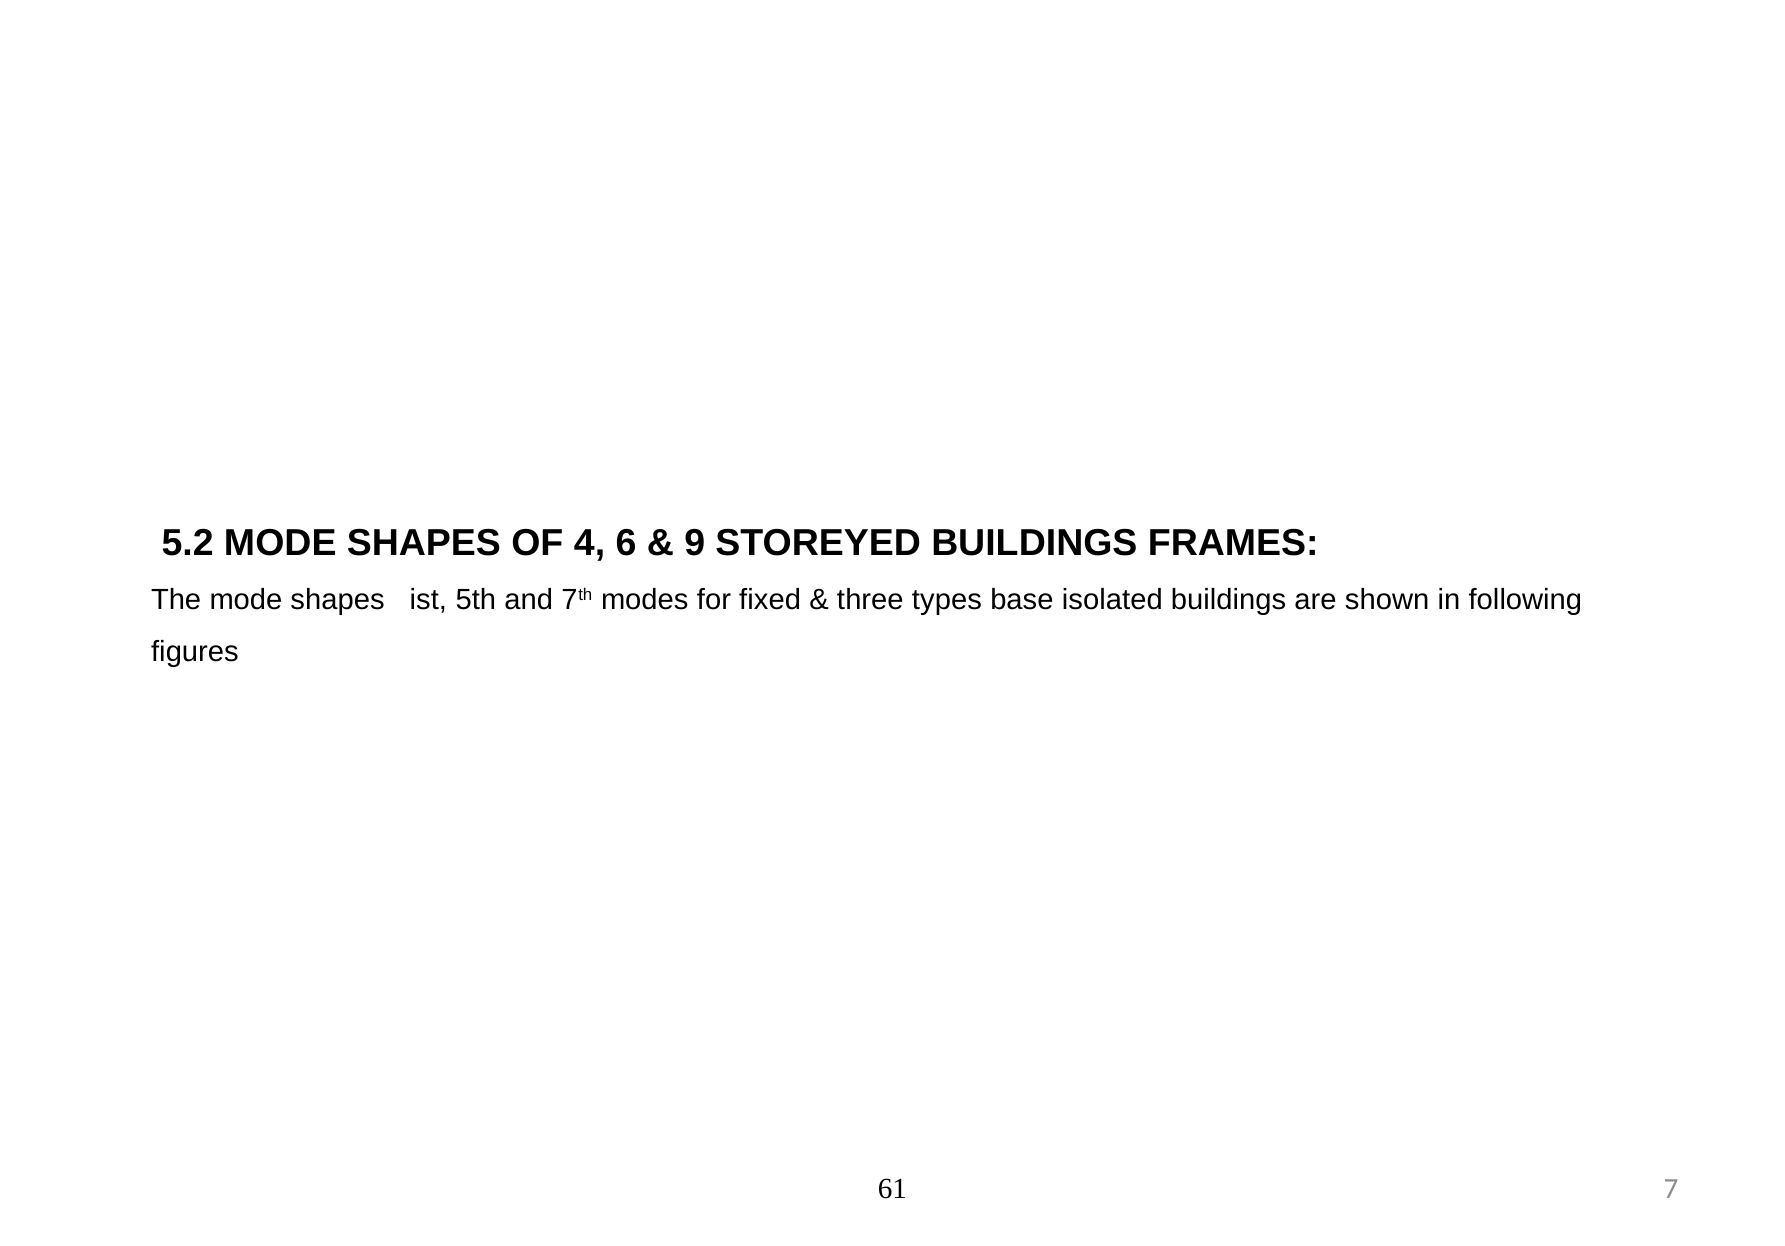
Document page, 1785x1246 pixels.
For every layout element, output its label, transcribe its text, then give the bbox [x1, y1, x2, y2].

footer 61 [609, 1153, 1176, 1221]
text_box 5.2 MODE SHAPES OF 4, 6 & 9 STOREYED BUILDINGS FRAMES: The mode shapes ist, 5th and 7th modes for fixed & three types base isolated buildings are shown in following figures [133, 486, 1696, 729]
slide_number 7 [1279, 1153, 1696, 1221]
